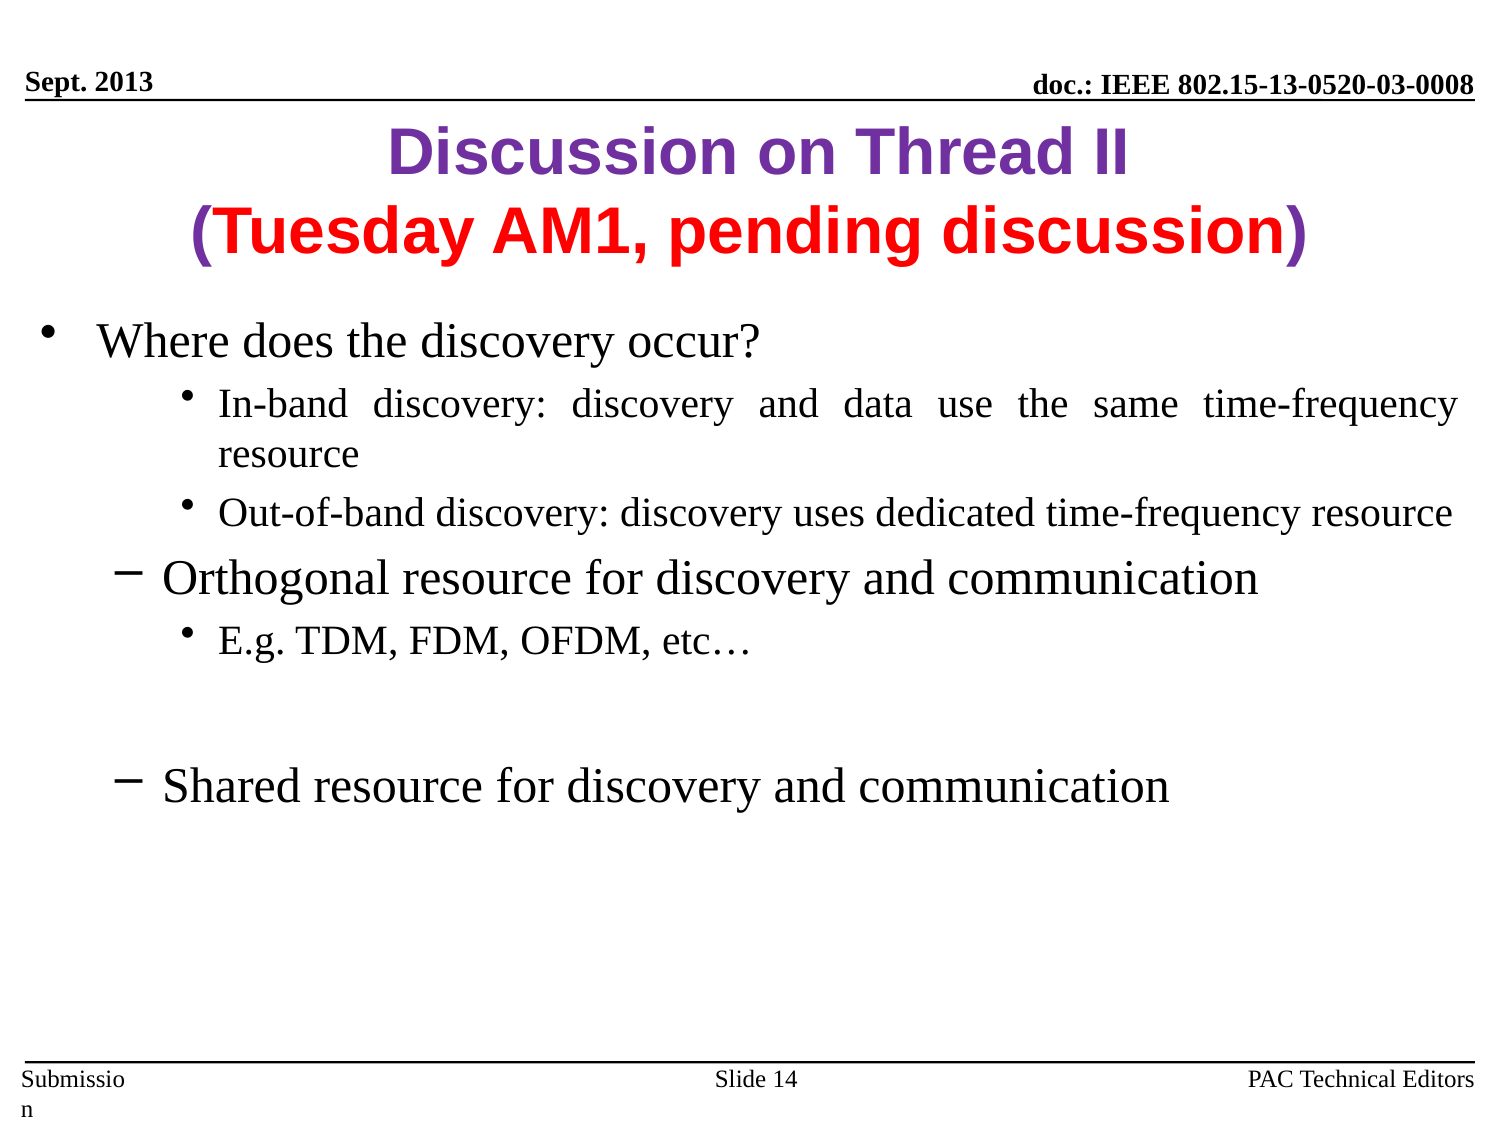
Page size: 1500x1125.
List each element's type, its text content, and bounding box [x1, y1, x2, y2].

slide_number Slide 14 [711, 1062, 801, 1093]
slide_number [24, 61, 288, 98]
list Where does the discovery occur? In-band discovery: discovery and data use the same time-frequency resource Out-of-band discovery: discovery uses dedicated time-frequency resource Orthogonal resource for discovery and communication E.g. TDM, FDM, OFDM, etc… Shared resource for discovery and communication [24, 299, 1476, 1063]
footer PAC Technical Editors [974, 1061, 1476, 1093]
title Discussion on Thread II (Tuesday AM1, pending discussion) [24, 99, 1476, 276]
